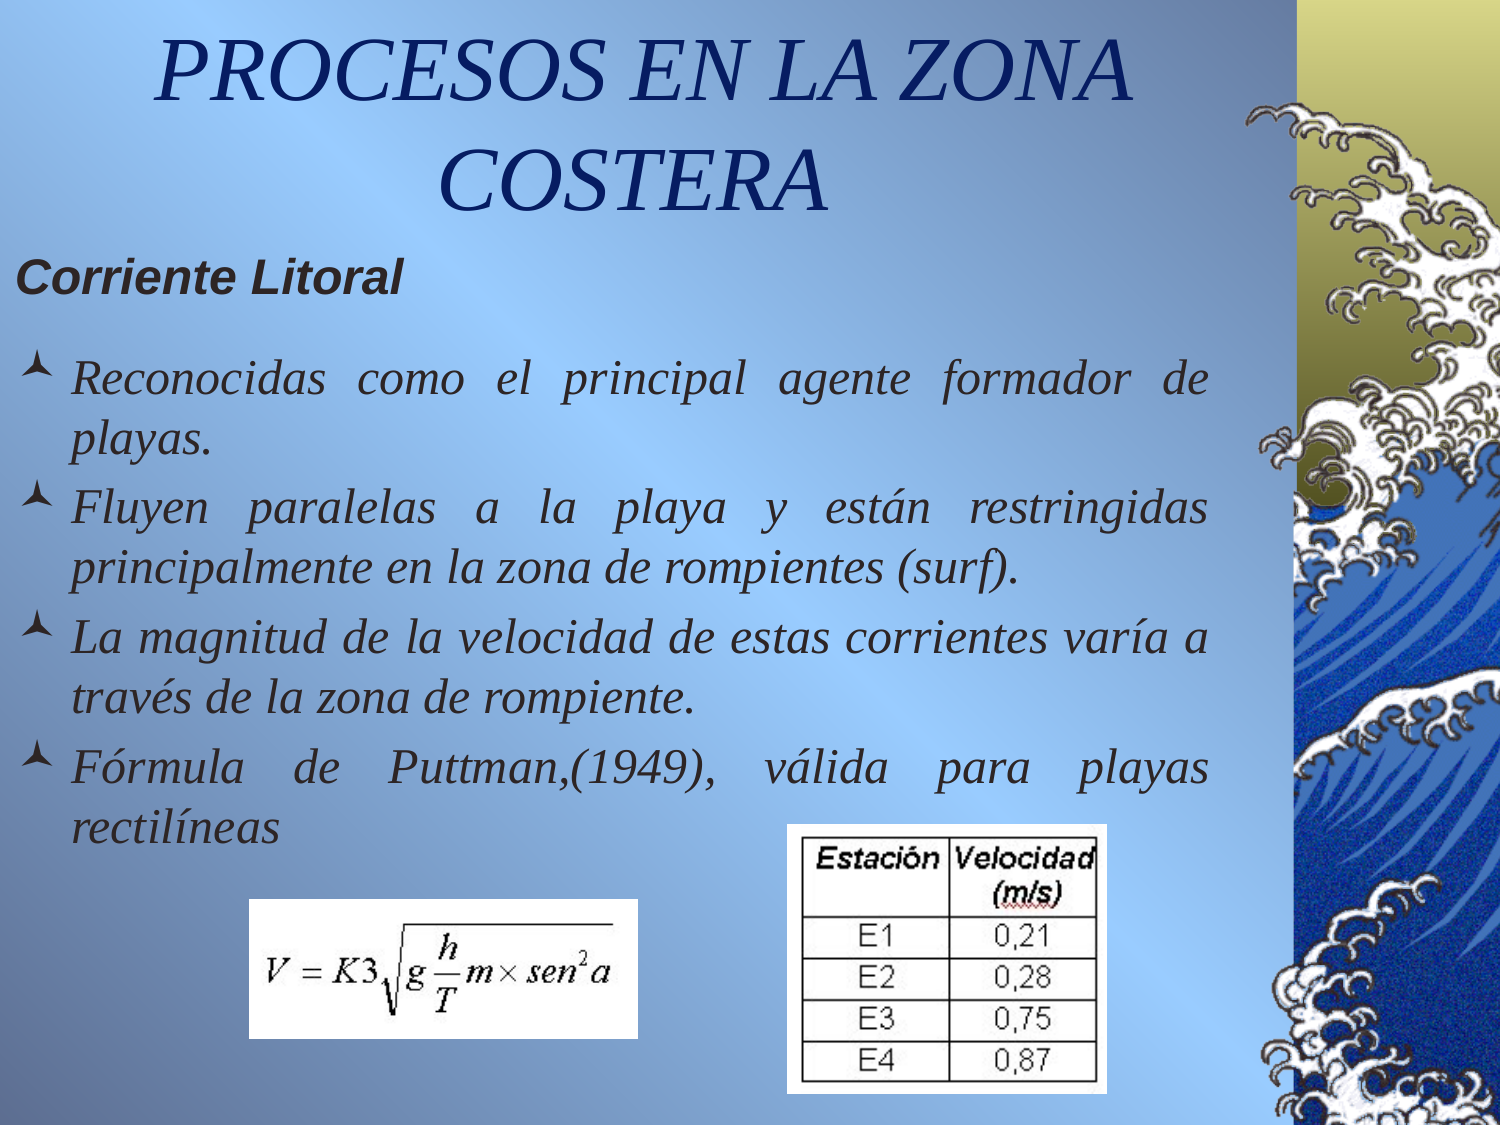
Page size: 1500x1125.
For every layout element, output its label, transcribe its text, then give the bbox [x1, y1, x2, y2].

picture [1217, 76, 1500, 1125]
picture [787, 824, 1107, 1094]
picture [249, 899, 638, 1039]
text_box Corriente Litoral Reconocidas como el principal agente formador de playas. Fluyen paralelas a la playa y están restringidas principalmente en la zona de rompientes (surf). La magnitud de la velocidad de estas corrientes varía a través de la zona de rompiente. Fórmula de Puttman,(1949), válida para playas rectilíneas [0, 237, 1225, 863]
text_box PROCESOS EN LA ZONA COSTERA [37, 62, 1250, 175]
